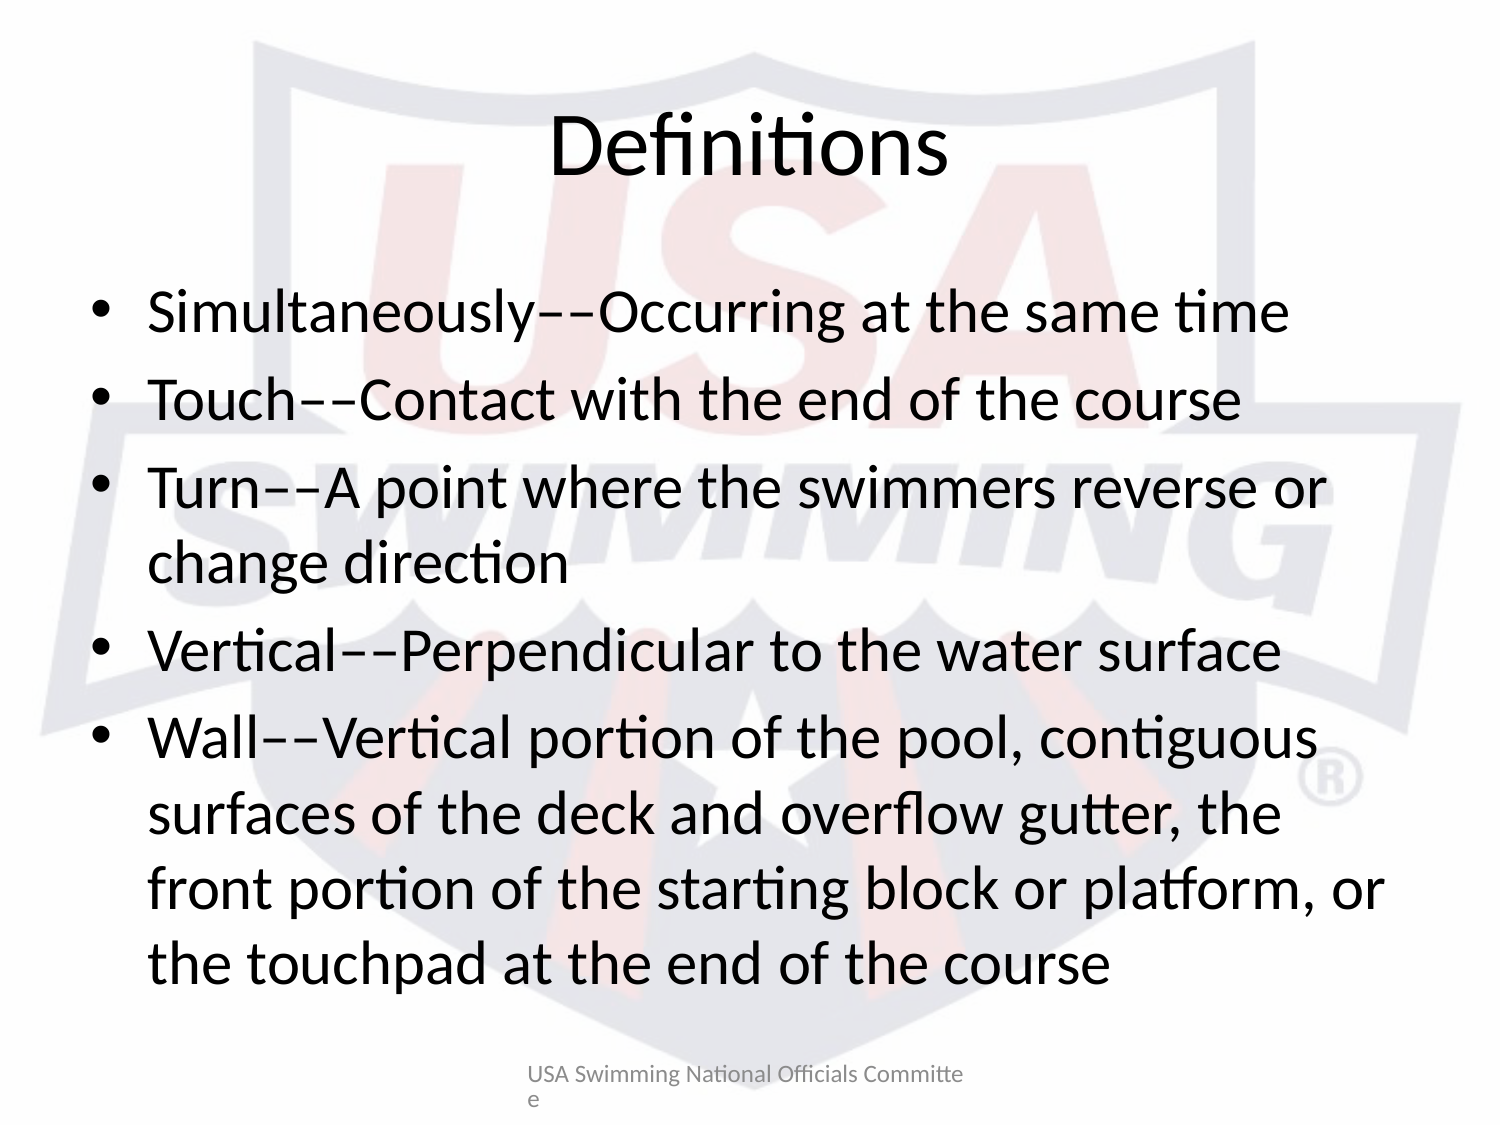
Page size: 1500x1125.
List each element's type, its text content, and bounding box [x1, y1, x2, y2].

list Simultaneously––Occurring at the same time Touch––Contact with the end of the course Turn––A point where the swimmers reverse or change direction Vertical––Perpendicular to the water surface Wall––Vertical portion of the pool, contiguous surfaces of the deck and overflow gutter, the front portion of the starting block or platform, or the touchpad at the end of the course [75, 262, 1425, 1005]
title Definitions [75, 45, 1425, 233]
footer USA Swimming National Officials Committee [512, 1042, 988, 1103]
